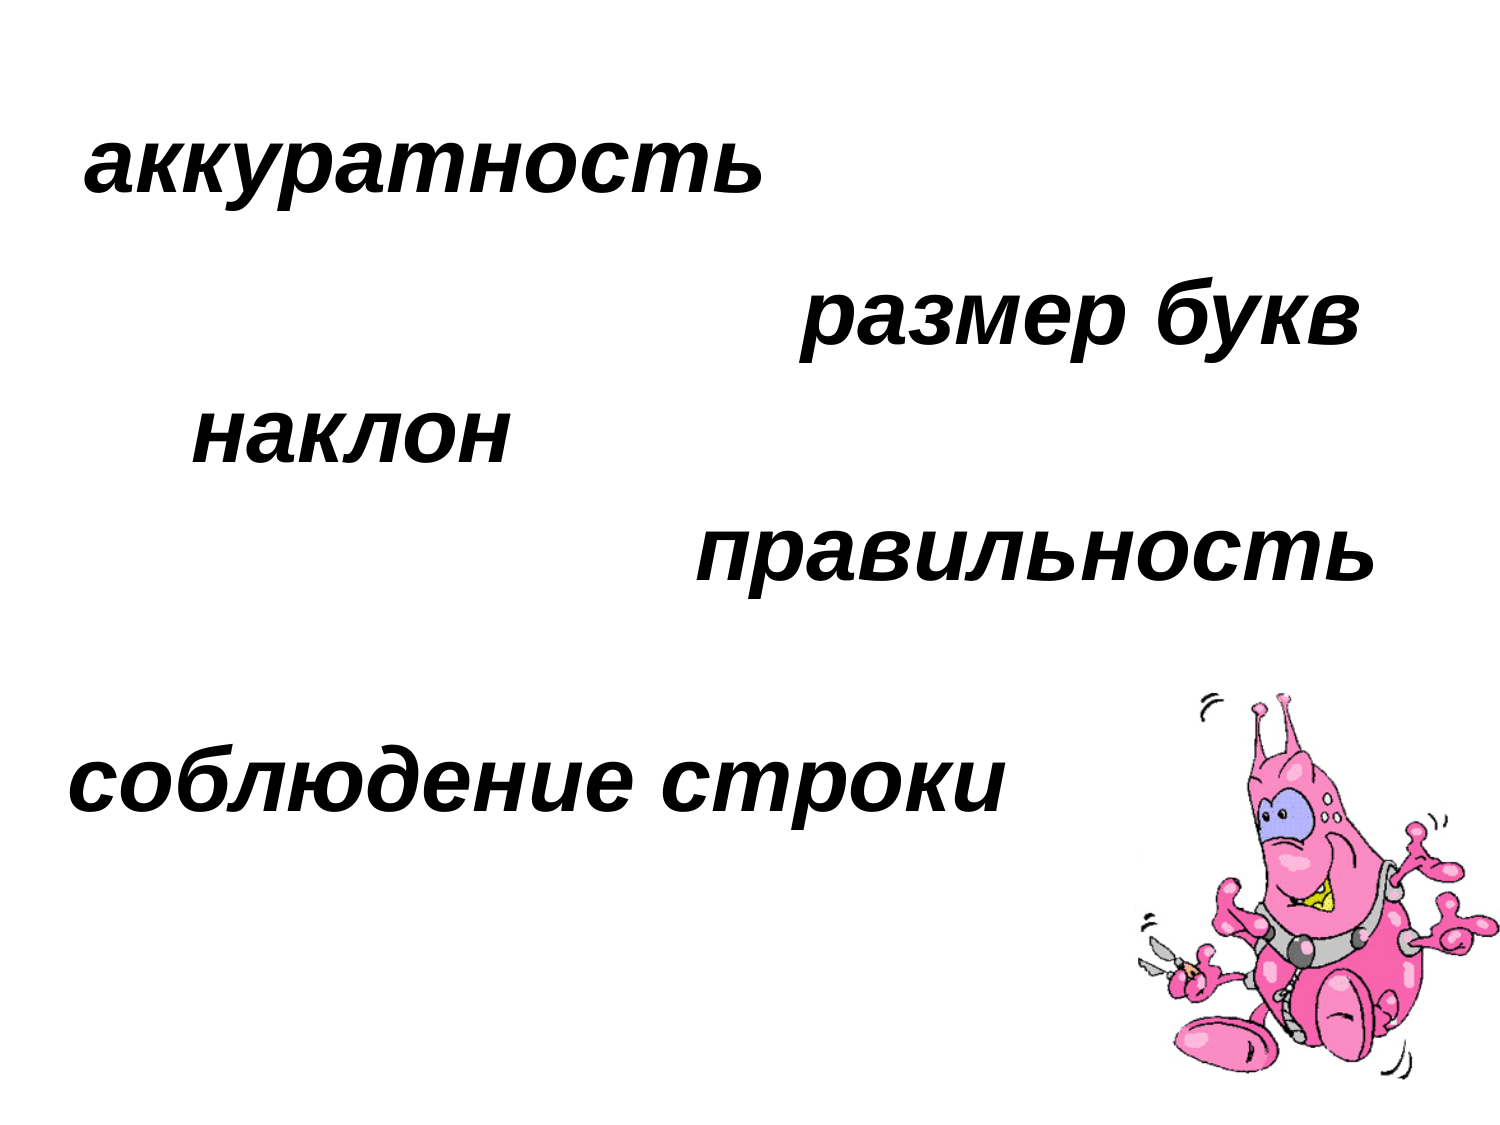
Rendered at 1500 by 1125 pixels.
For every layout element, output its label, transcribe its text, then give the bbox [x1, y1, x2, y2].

text_box размер букв [787, 246, 1377, 371]
text_box аккуратность [70, 93, 799, 218]
text_box правильность [680, 481, 1500, 606]
text_box соблюдение строки [53, 712, 1023, 837]
picture [1134, 679, 1500, 1081]
text_box наклон [177, 363, 529, 488]
text_box [493, 205, 1107, 373]
